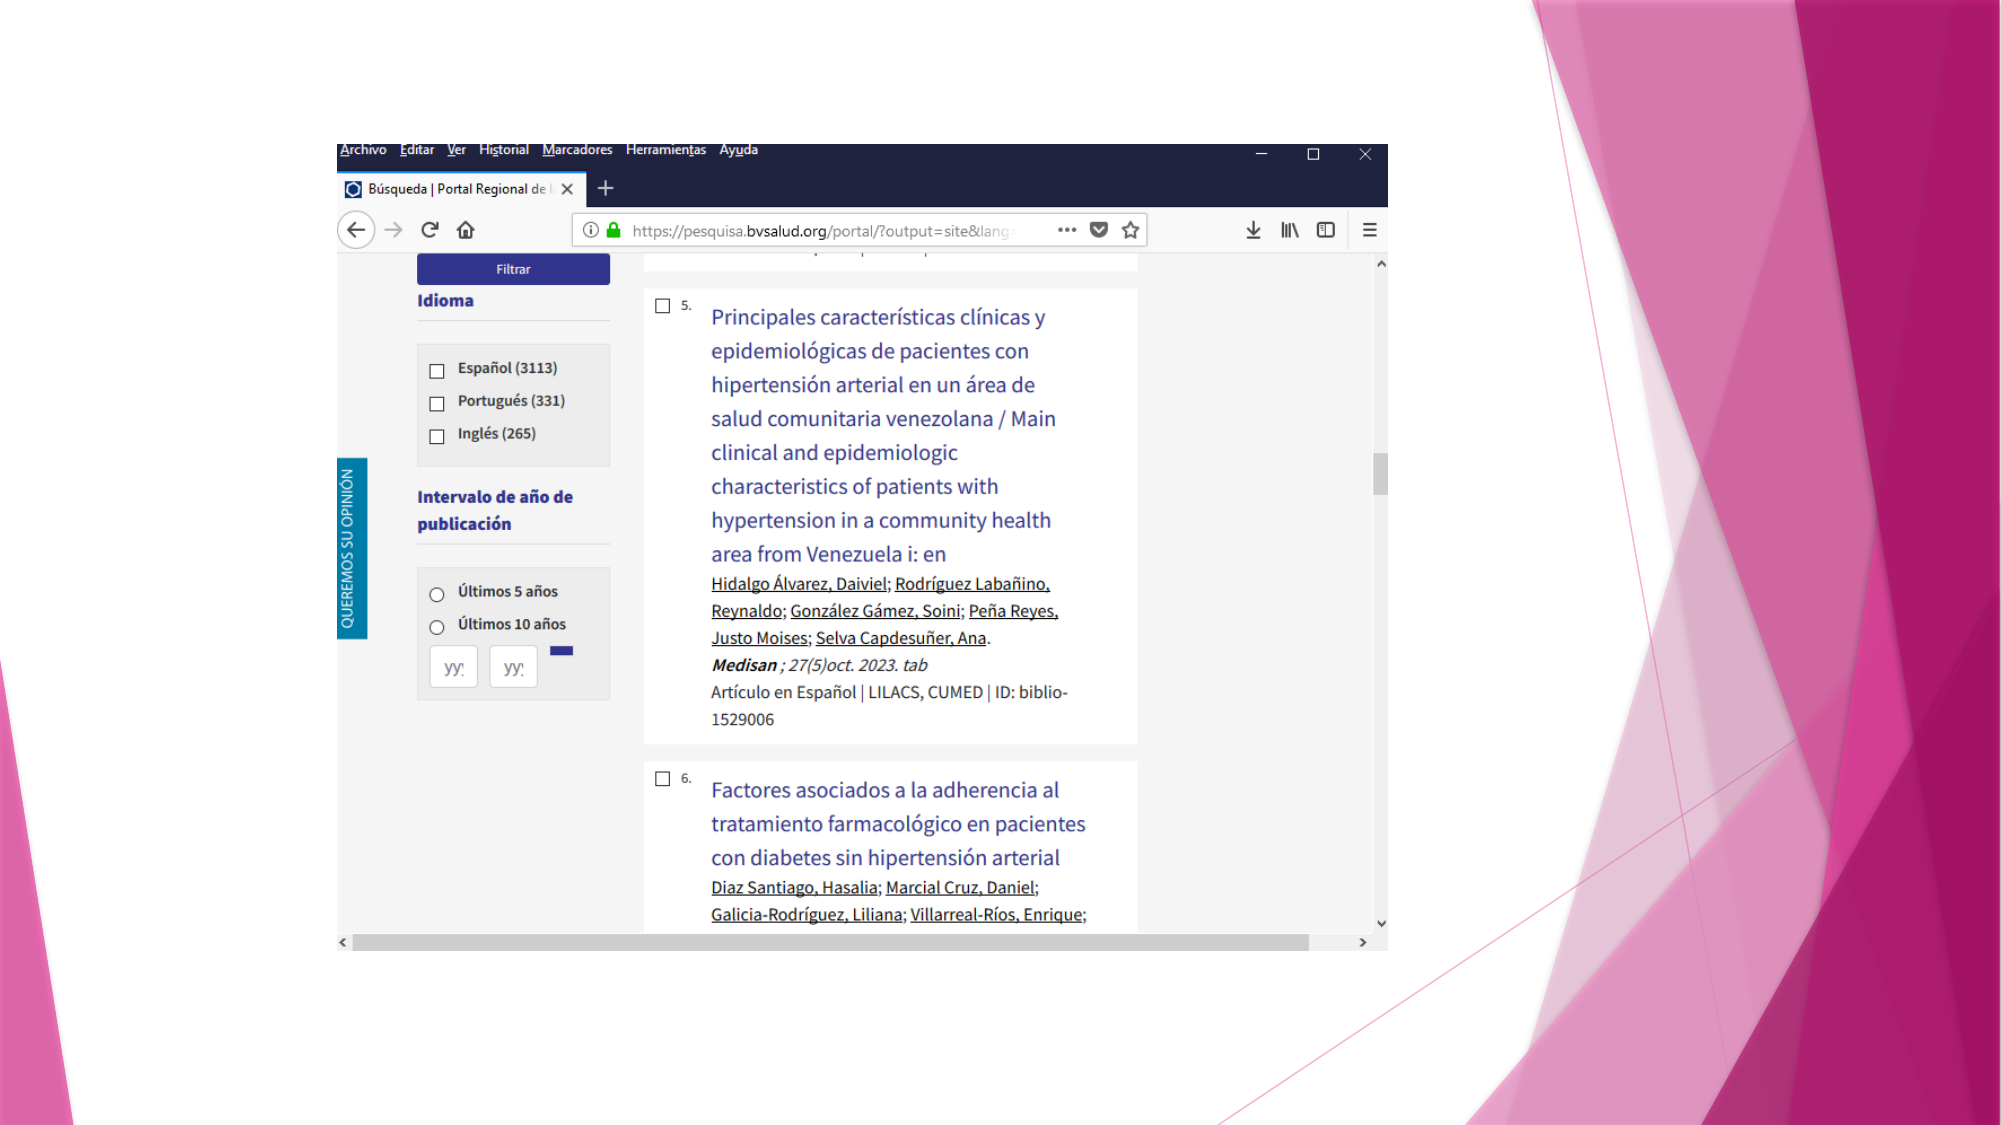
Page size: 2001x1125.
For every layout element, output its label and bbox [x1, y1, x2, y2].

picture [342, 619, 350, 625]
picture [342, 506, 352, 518]
picture [342, 569, 352, 582]
picture [342, 601, 352, 610]
picture [342, 593, 352, 598]
picture [342, 470, 351, 481]
picture [336, 143, 1389, 952]
picture [342, 554, 350, 562]
picture [342, 495, 352, 503]
picture [342, 538, 352, 547]
picture [342, 585, 352, 593]
